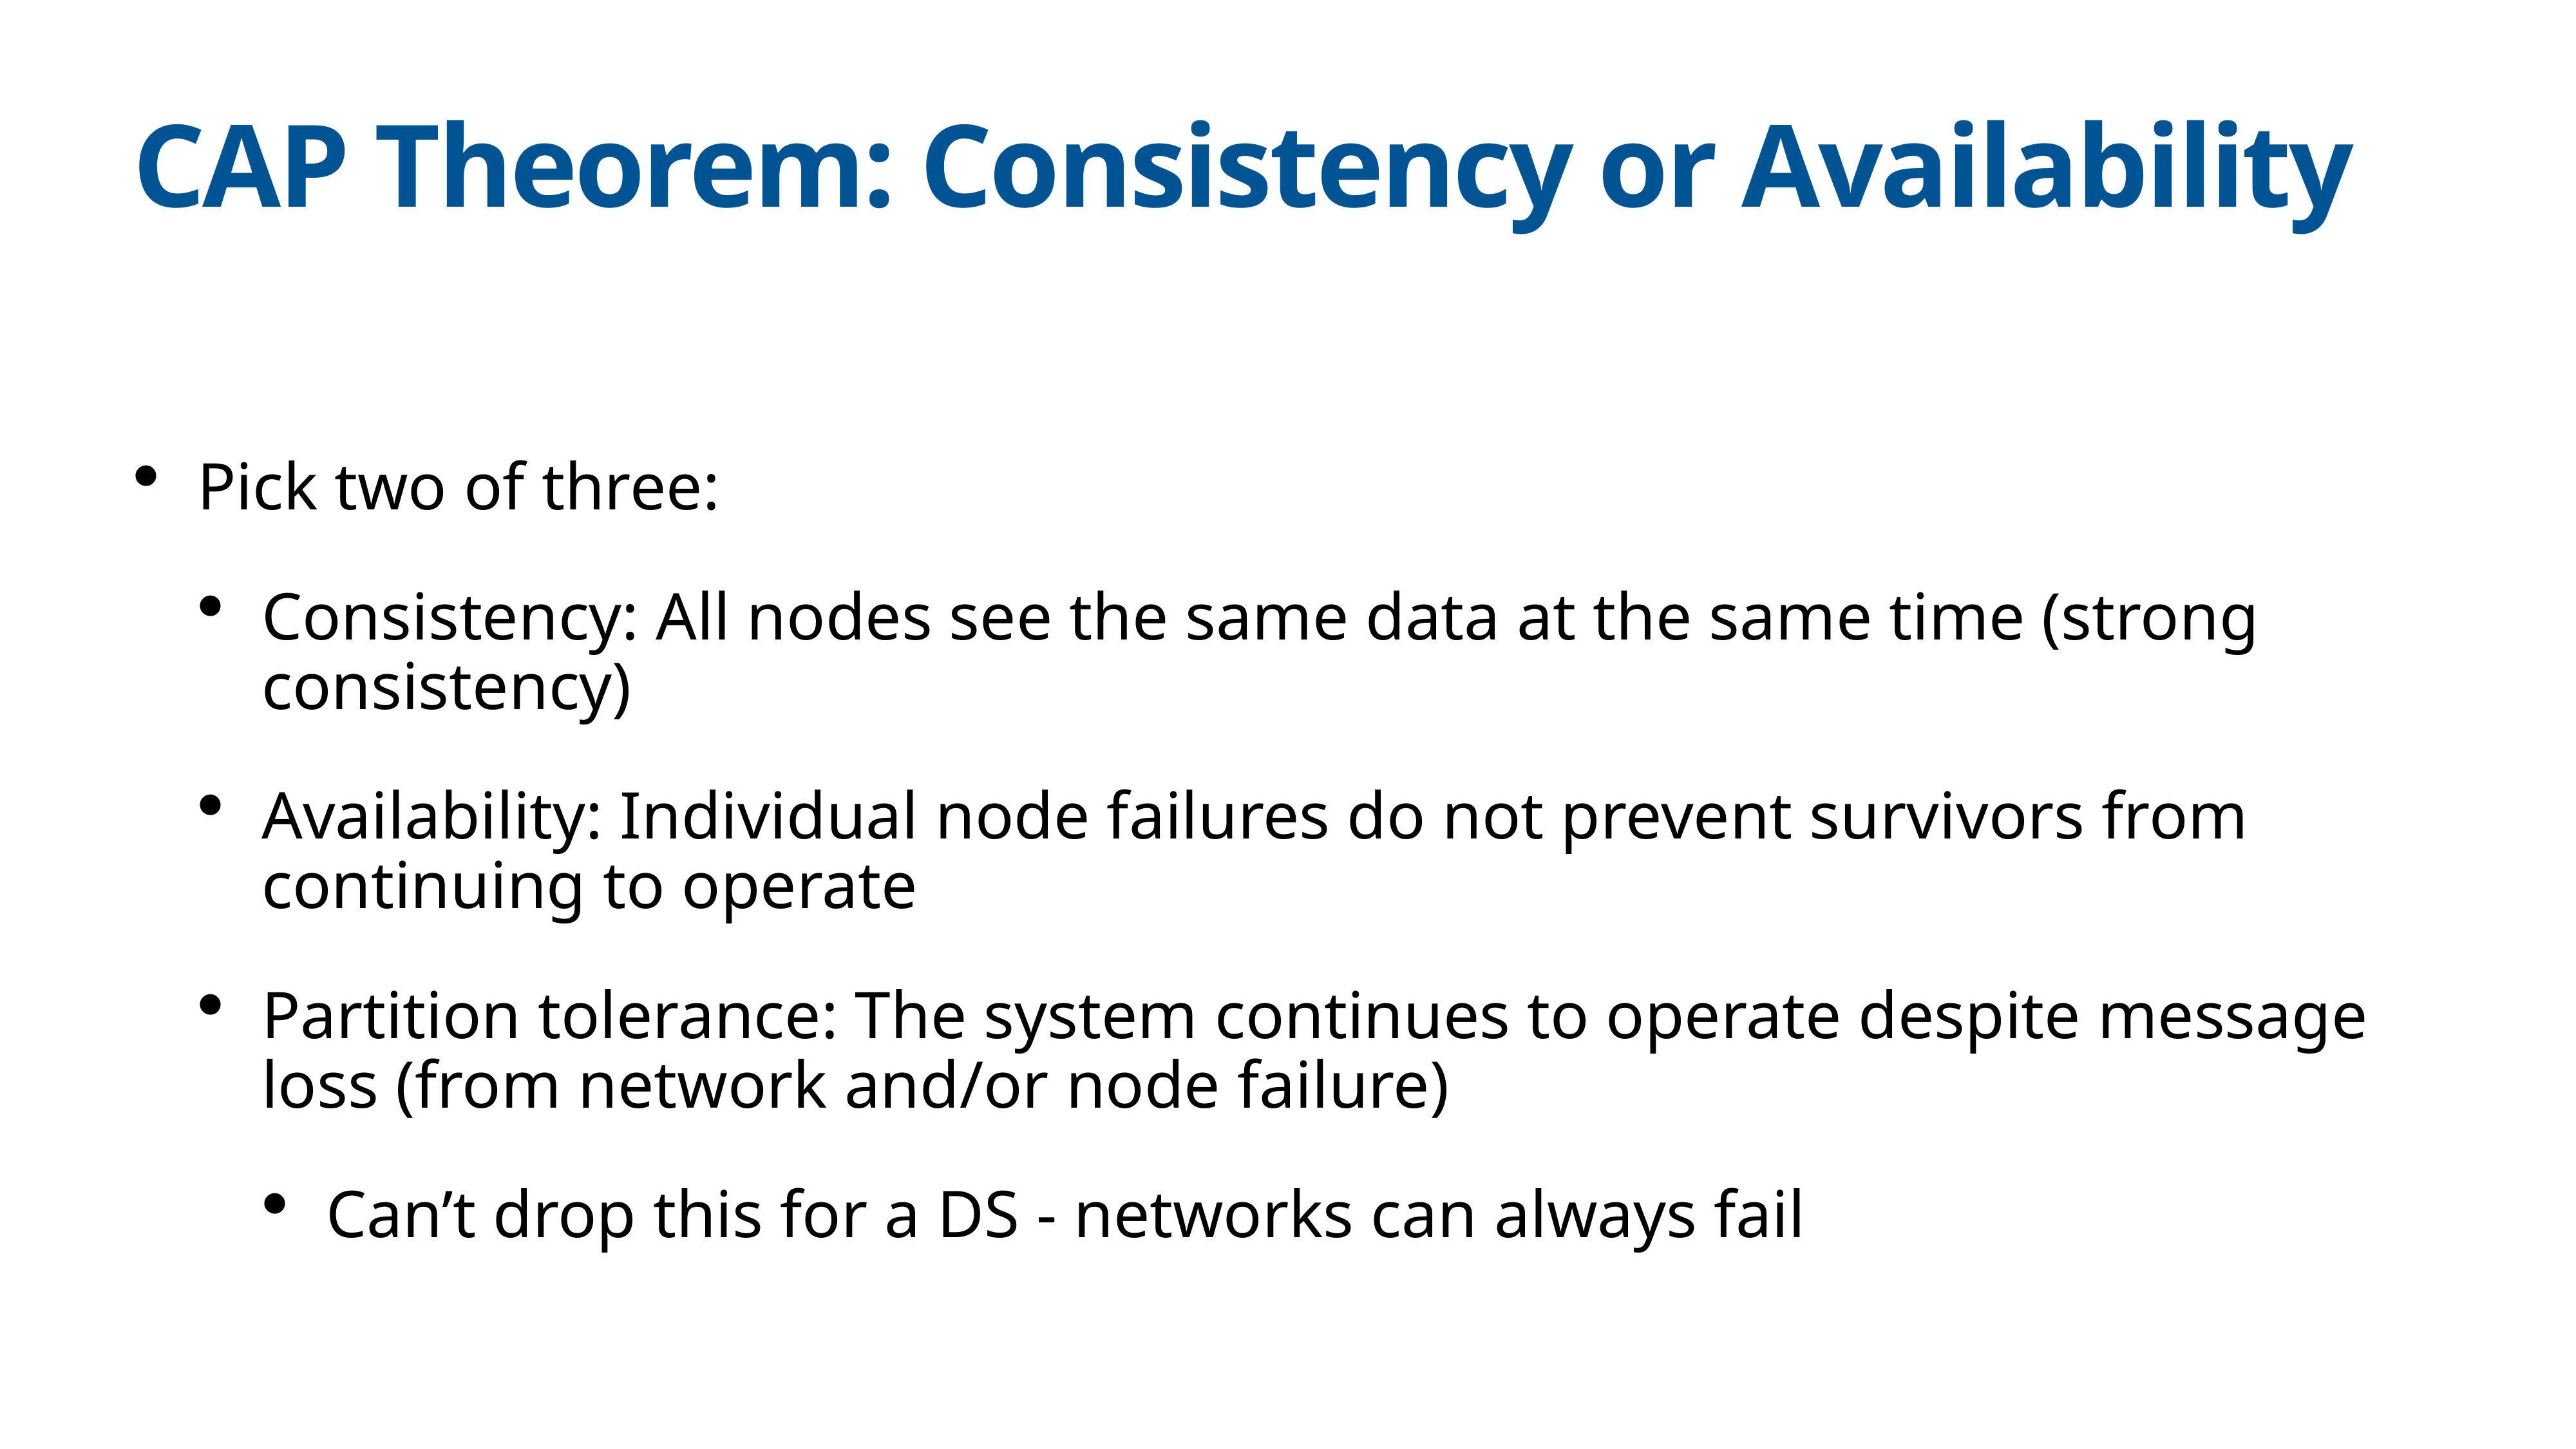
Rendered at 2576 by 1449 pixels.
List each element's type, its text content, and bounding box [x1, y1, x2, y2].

list Pick two of three: Consistency: All nodes see the same data at the same time (strong consistency) Availability: Individual node failures do not prevent survivors from continuing to operate Partition tolerance: The system continues to operate despite message loss (from network and/or node failure) Can’t drop this for a DS - networks can always fail [127, 448, 2449, 1321]
title CAP Theorem: Consistency or Availability [127, 113, 2449, 266]
